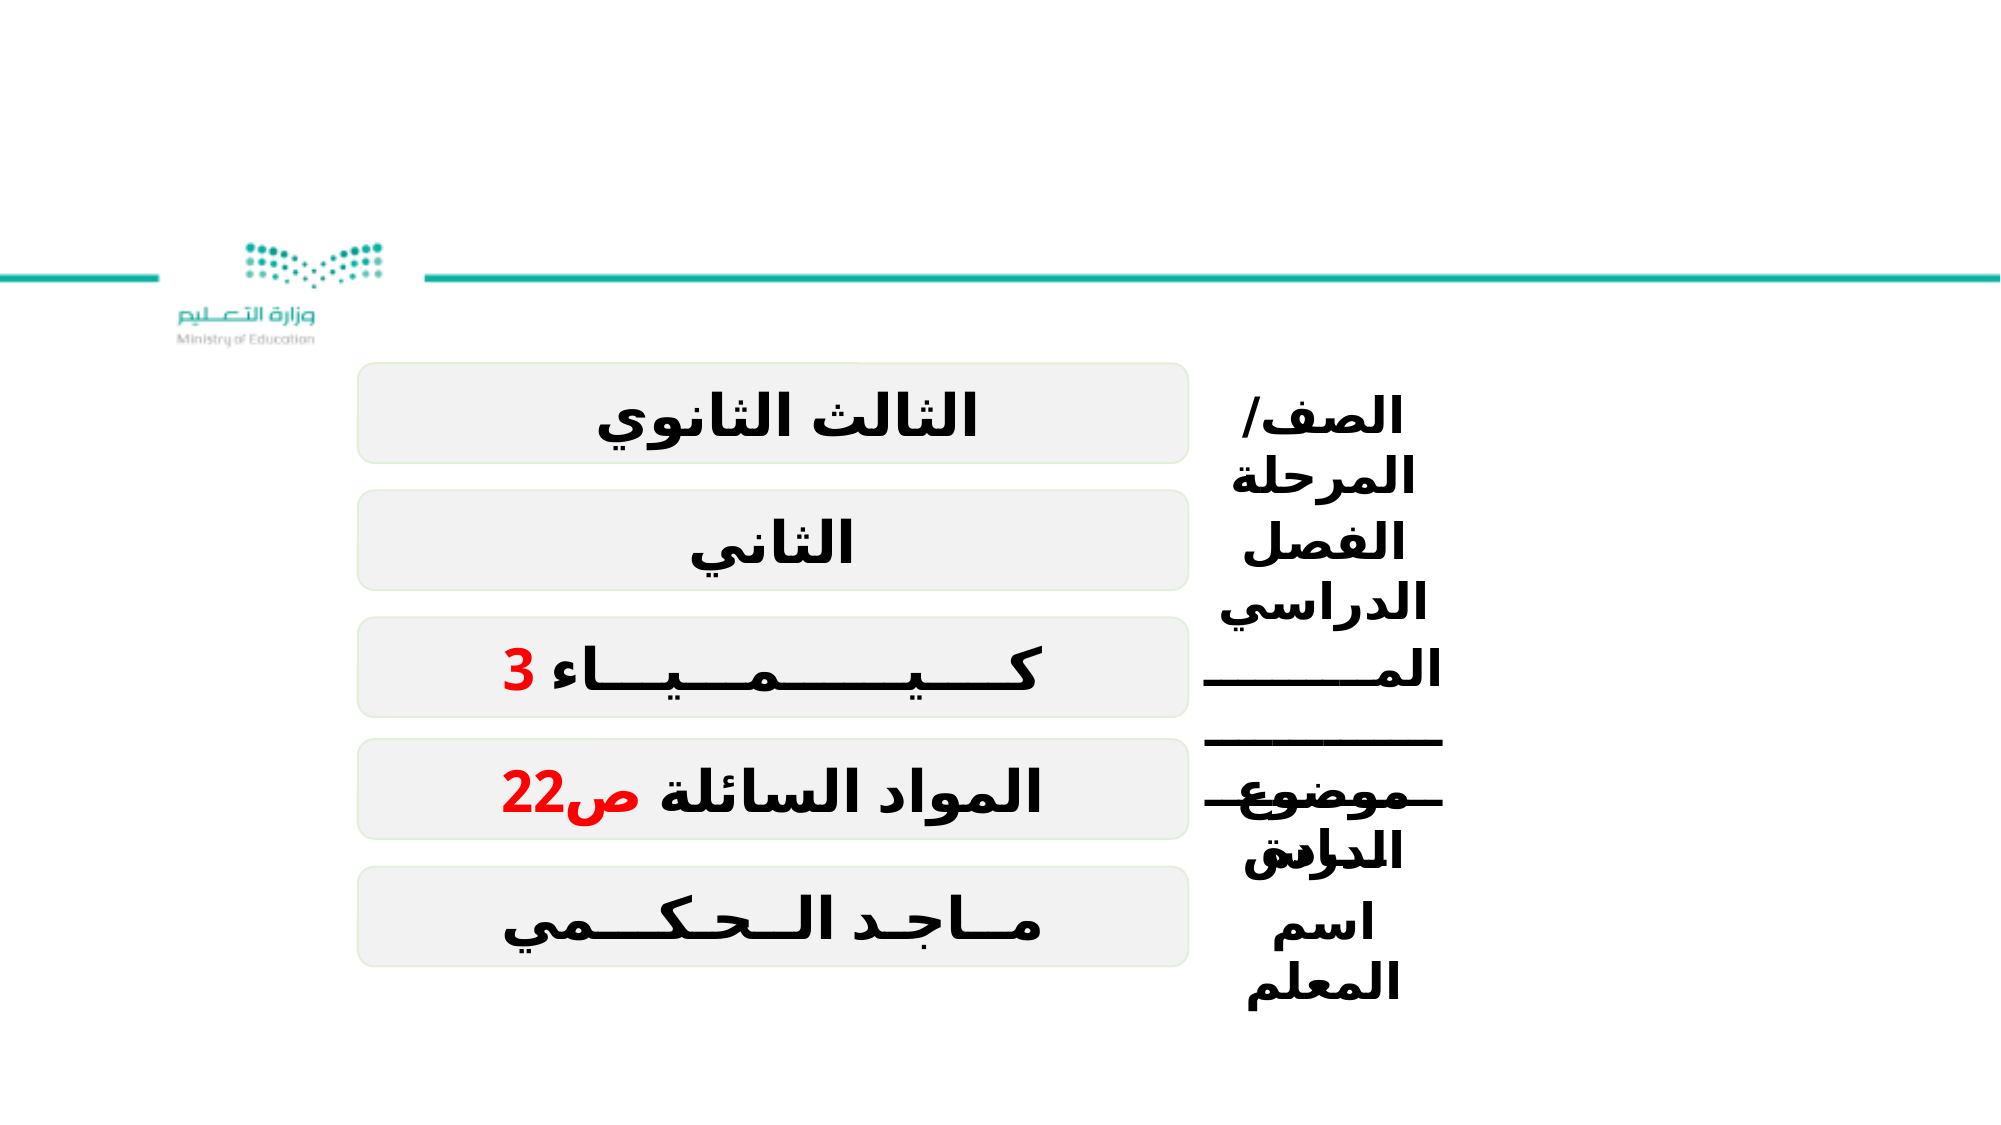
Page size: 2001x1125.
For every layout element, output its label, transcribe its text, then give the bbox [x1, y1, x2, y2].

text_box الفصل الدراسي [1184, 502, 1464, 637]
text_box اسم المعلم [1184, 881, 1464, 1017]
text_box الثالث الثانوي [356, 362, 1189, 465]
text_box الثاني [356, 489, 1190, 592]
text_box كــــيــــــمـــيـــاء 3 [356, 616, 1190, 719]
text_box المواد السائلة ص22 [356, 737, 1190, 840]
text_box الصف/ المرحلة [1184, 375, 1464, 502]
text_box موضوع الدرس [1184, 750, 1464, 881]
text_box مــاجـد الــحـكـــمي [356, 865, 1190, 968]
text_box المـــــــــــــــــــــــــــــــــــــــــادة [1184, 637, 1464, 750]
picture [0, 0, 2001, 1125]
